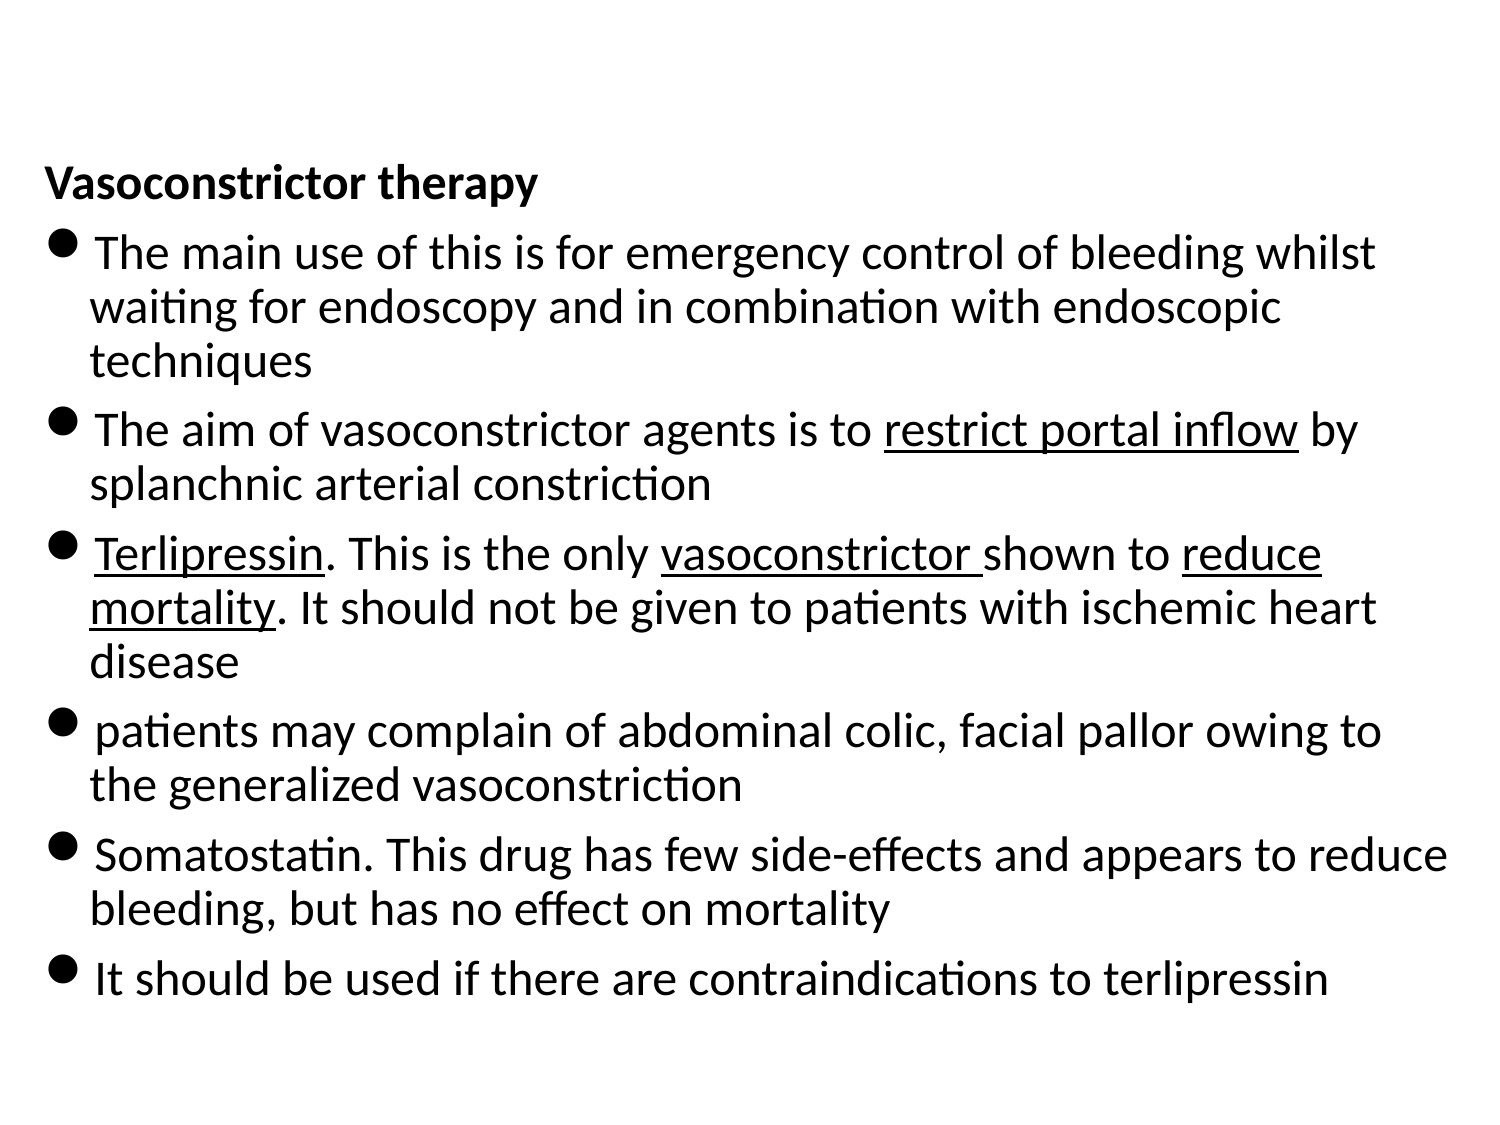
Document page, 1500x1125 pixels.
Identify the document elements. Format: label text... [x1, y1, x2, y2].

list Vasoconstrictor therapy The main use of this is for emergency control of bleeding whilst waiting for endoscopy and in combination with endoscopic techniques The aim of vasoconstrictor agents is to restrict portal inflow by splanchnic arterial constriction Terlipressin. This is the only vasoconstrictor shown to reduce mortality. It should not be given to patients with ischemic heart disease patients may complain of abdominal colic, facial pallor owing to the generalized vasoconstriction Somatostatin. This drug has few side-effects and appears to reduce bleeding, but has no effect on mortality It should be used if there are contraindications to terlipressin [29, 148, 1471, 1071]
